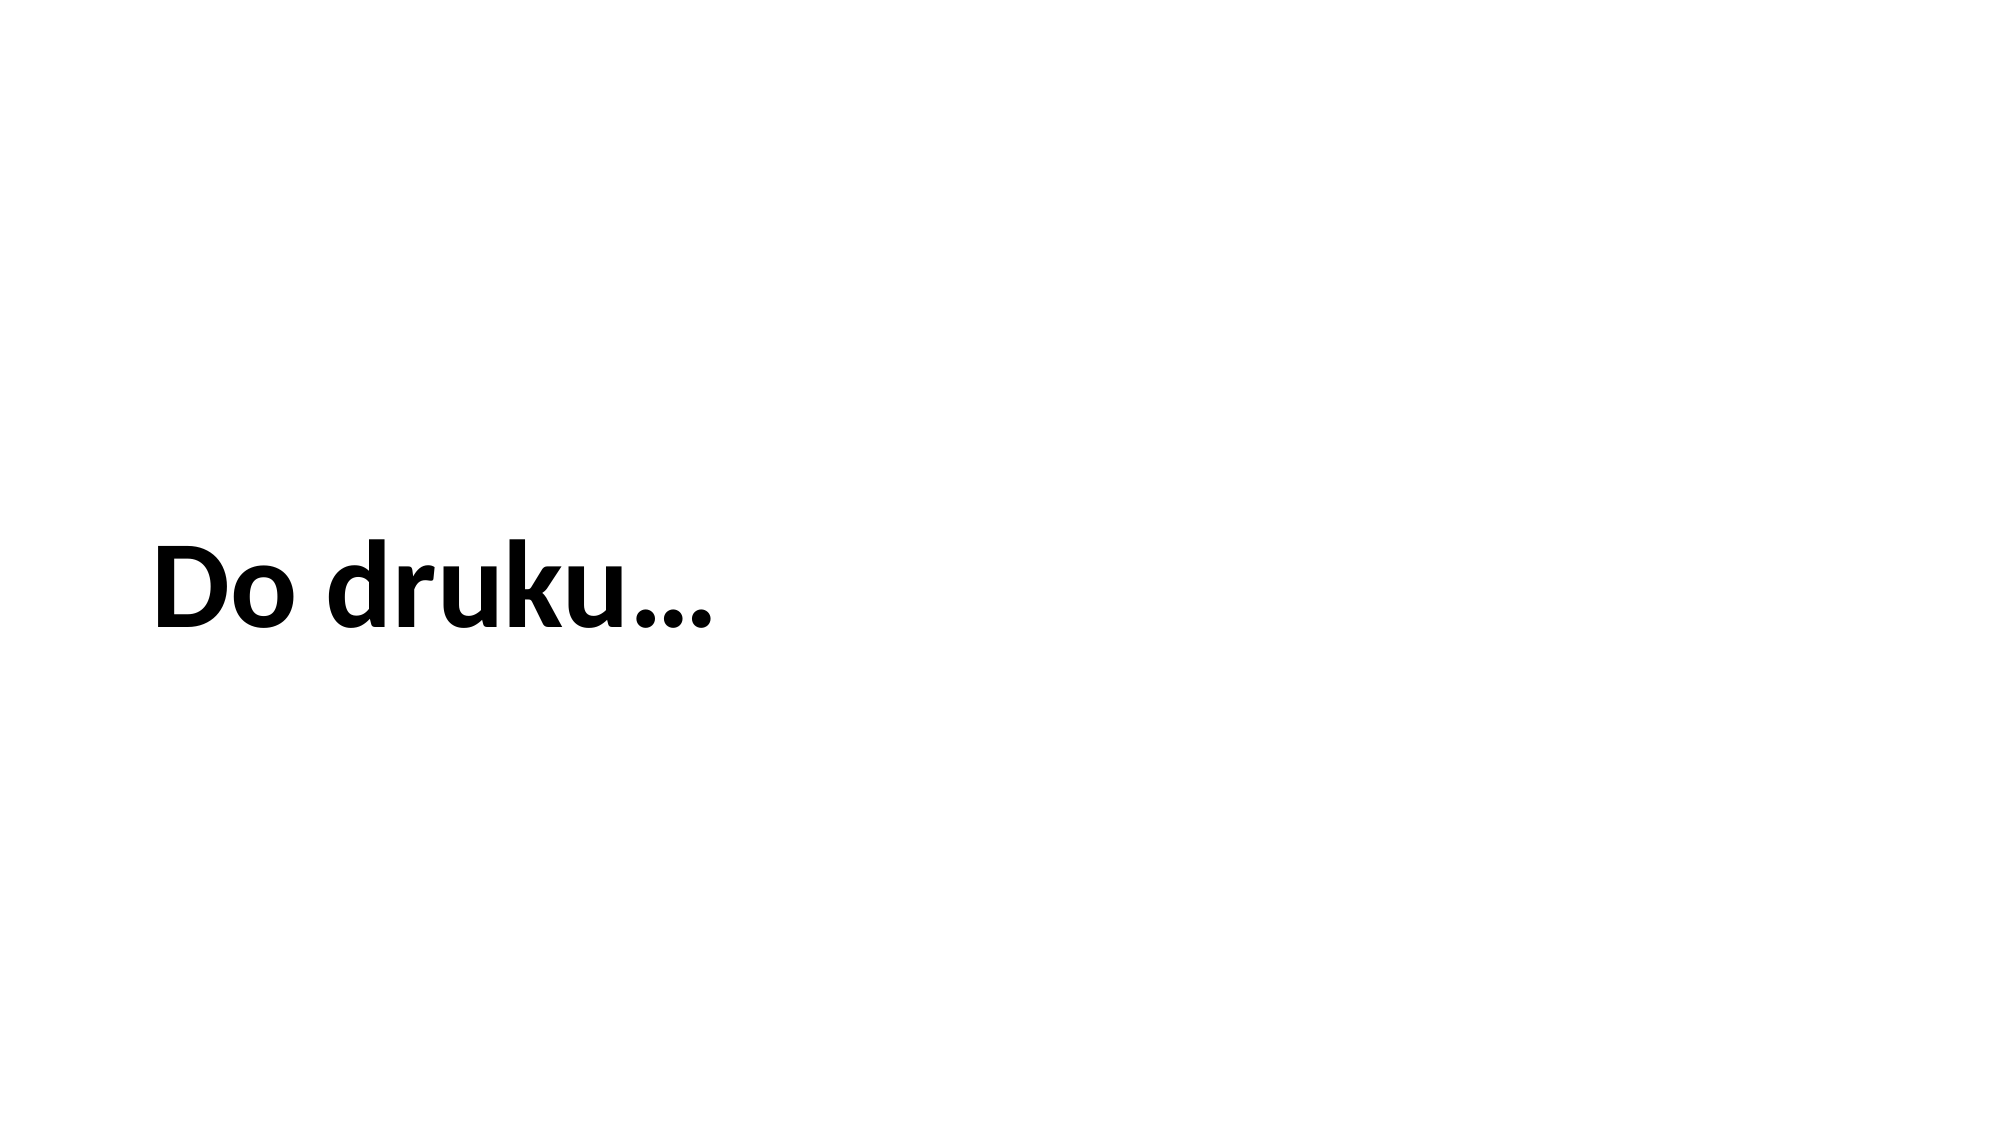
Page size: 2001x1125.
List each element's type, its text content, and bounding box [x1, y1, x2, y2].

title Do druku… [136, 194, 1862, 662]
